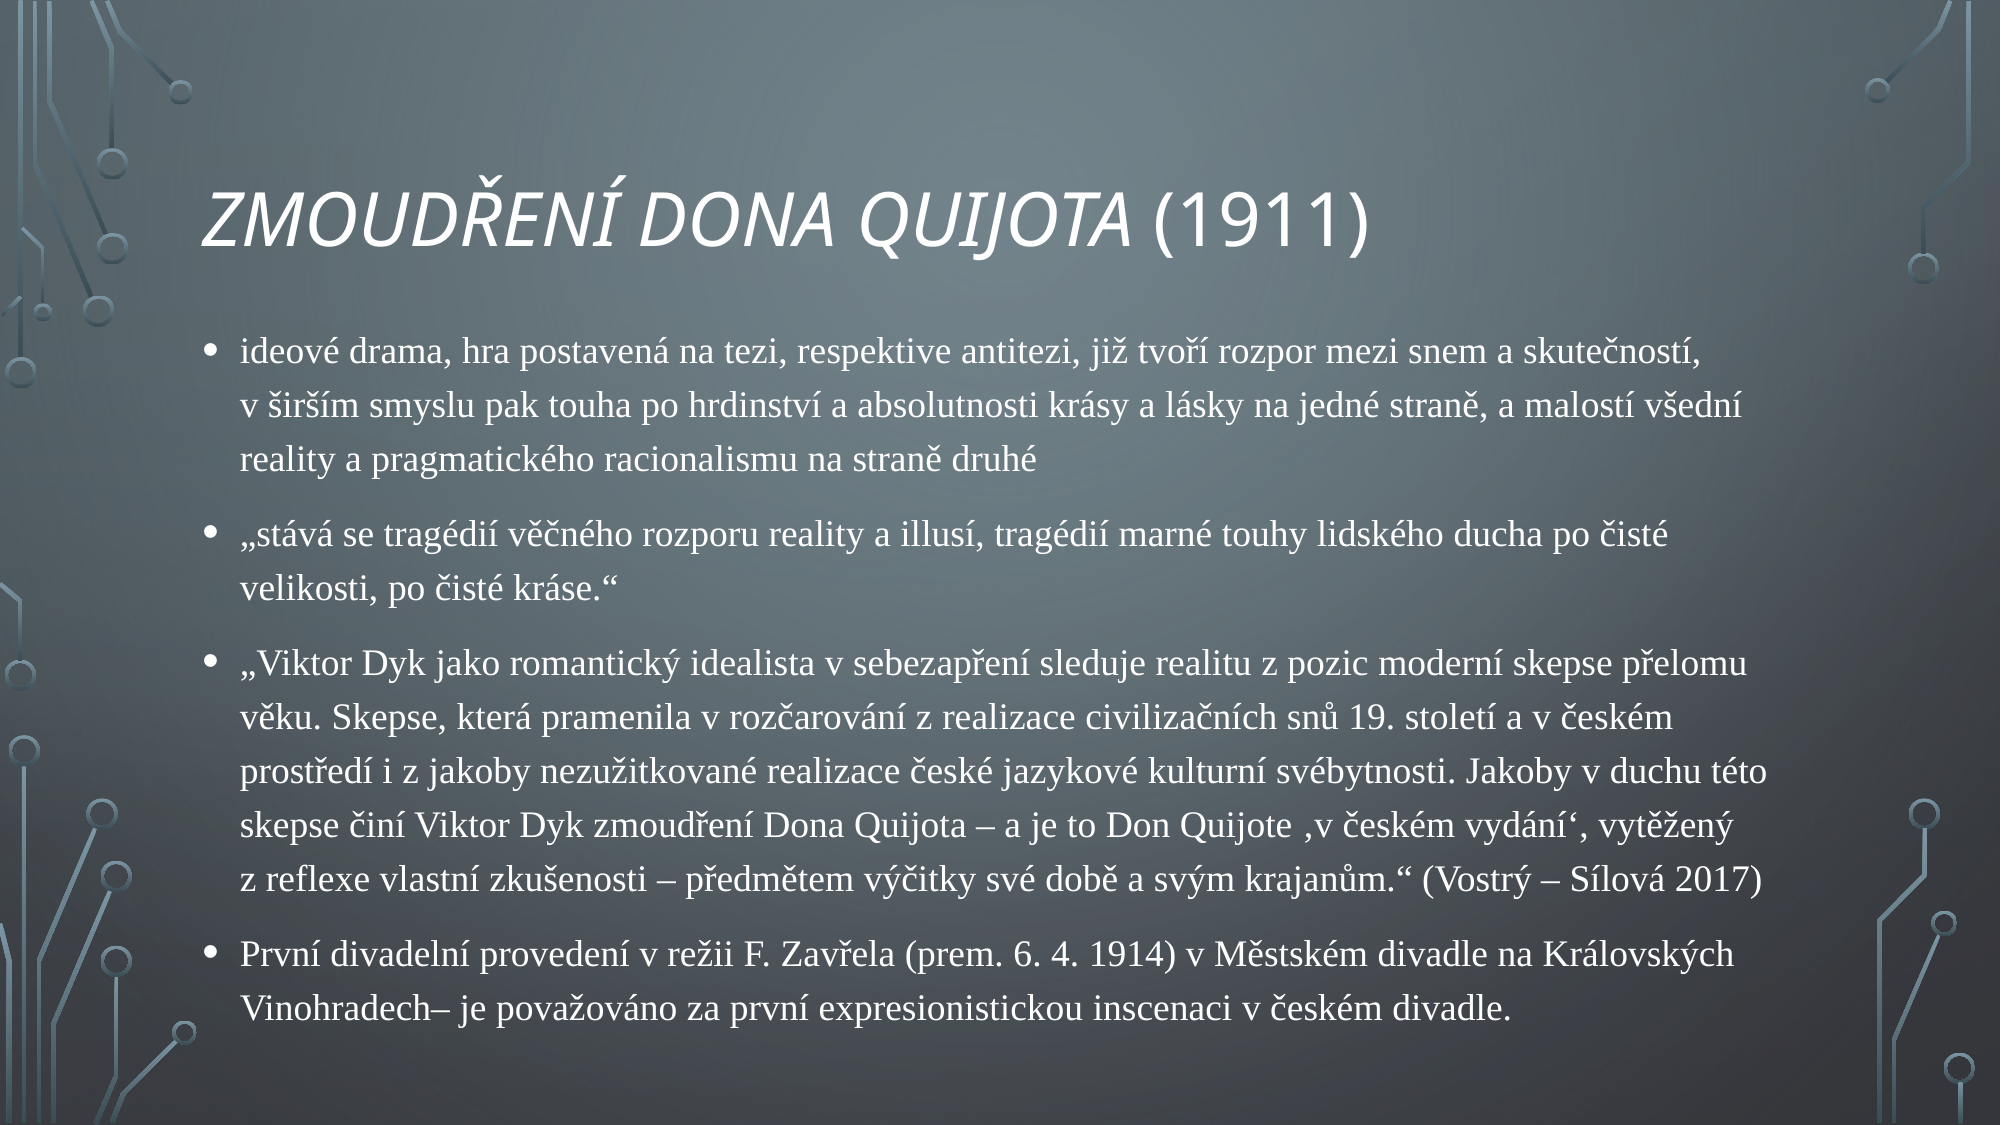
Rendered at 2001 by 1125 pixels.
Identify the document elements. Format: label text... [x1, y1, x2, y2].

list ideové drama, hra postavená na tezi, respektive antitezi, již tvoří rozpor mezi snem a skutečností, v širším smyslu pak touha po hrdinství a absolutnosti krásy a lásky na jedné straně, a malostí všední reality a pragmatického racionalismu na straně druhé „stává se tragédií věčného rozporu reality a illusí, tragédií marné touhy lidského ducha po čisté velikosti, po čisté kráse.“ „Viktor Dyk jako romantický idealista v sebezapření sleduje realitu z pozic moderní skepse přelomu věku. Skepse, která pramenila v rozčarování z realizace civilizačních snů 19. století a v českém prostředí i z jakoby nezužitkované realizace české jazykové kulturní svébytnosti. Jakoby v duchu této skepse činí Viktor Dyk zmoudření Dona Quijota – a je to Don Quijote ‚v českém vydání‘, vytěžený z reflexe vlastní zkušenosti – předmětem výčitky své době a svým krajanům.“ (Vostrý – Sílová 2017) První divadelní provedení v režii F. Zavřela (prem. 6. 4. 1914) v Městském divadle na Královských Vinohradech– je považováno za první expresionistickou inscenaci v českém divadle. [187, 309, 1813, 1072]
title Zmoudření dona quijota (1911) [187, 101, 1813, 309]
